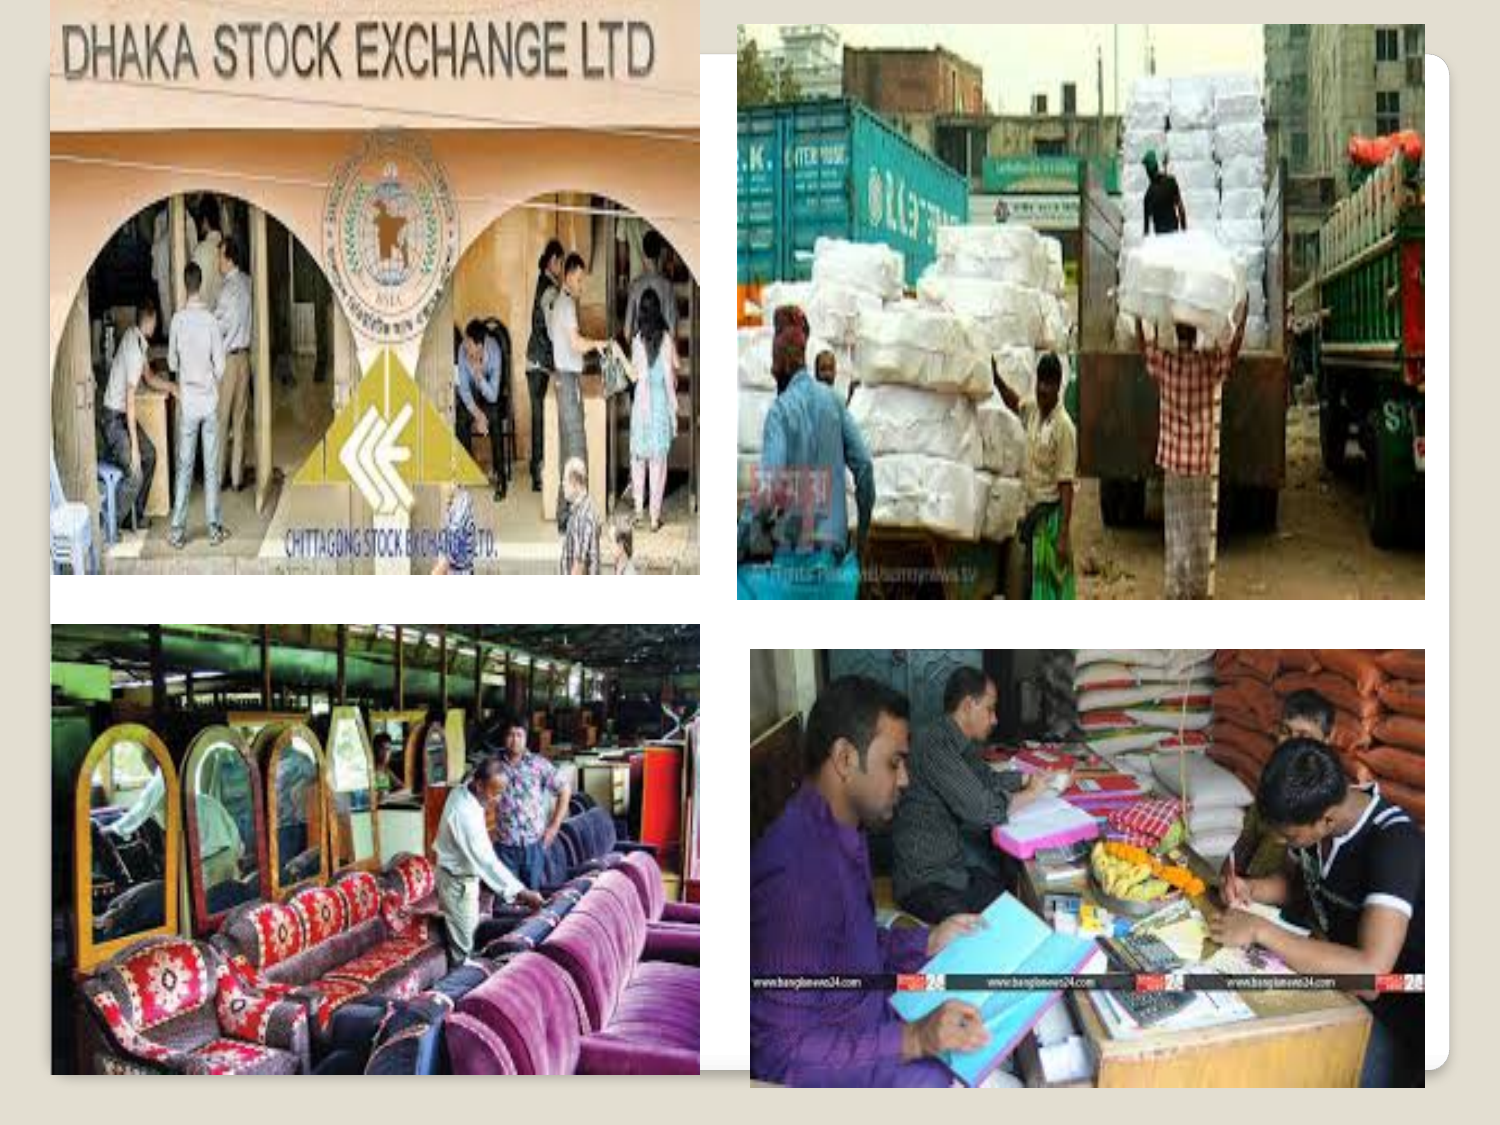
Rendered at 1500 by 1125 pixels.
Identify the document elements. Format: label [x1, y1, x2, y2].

picture [49, 0, 701, 576]
picture [49, 624, 701, 1076]
picture [737, 24, 1426, 601]
picture [749, 649, 1426, 1088]
